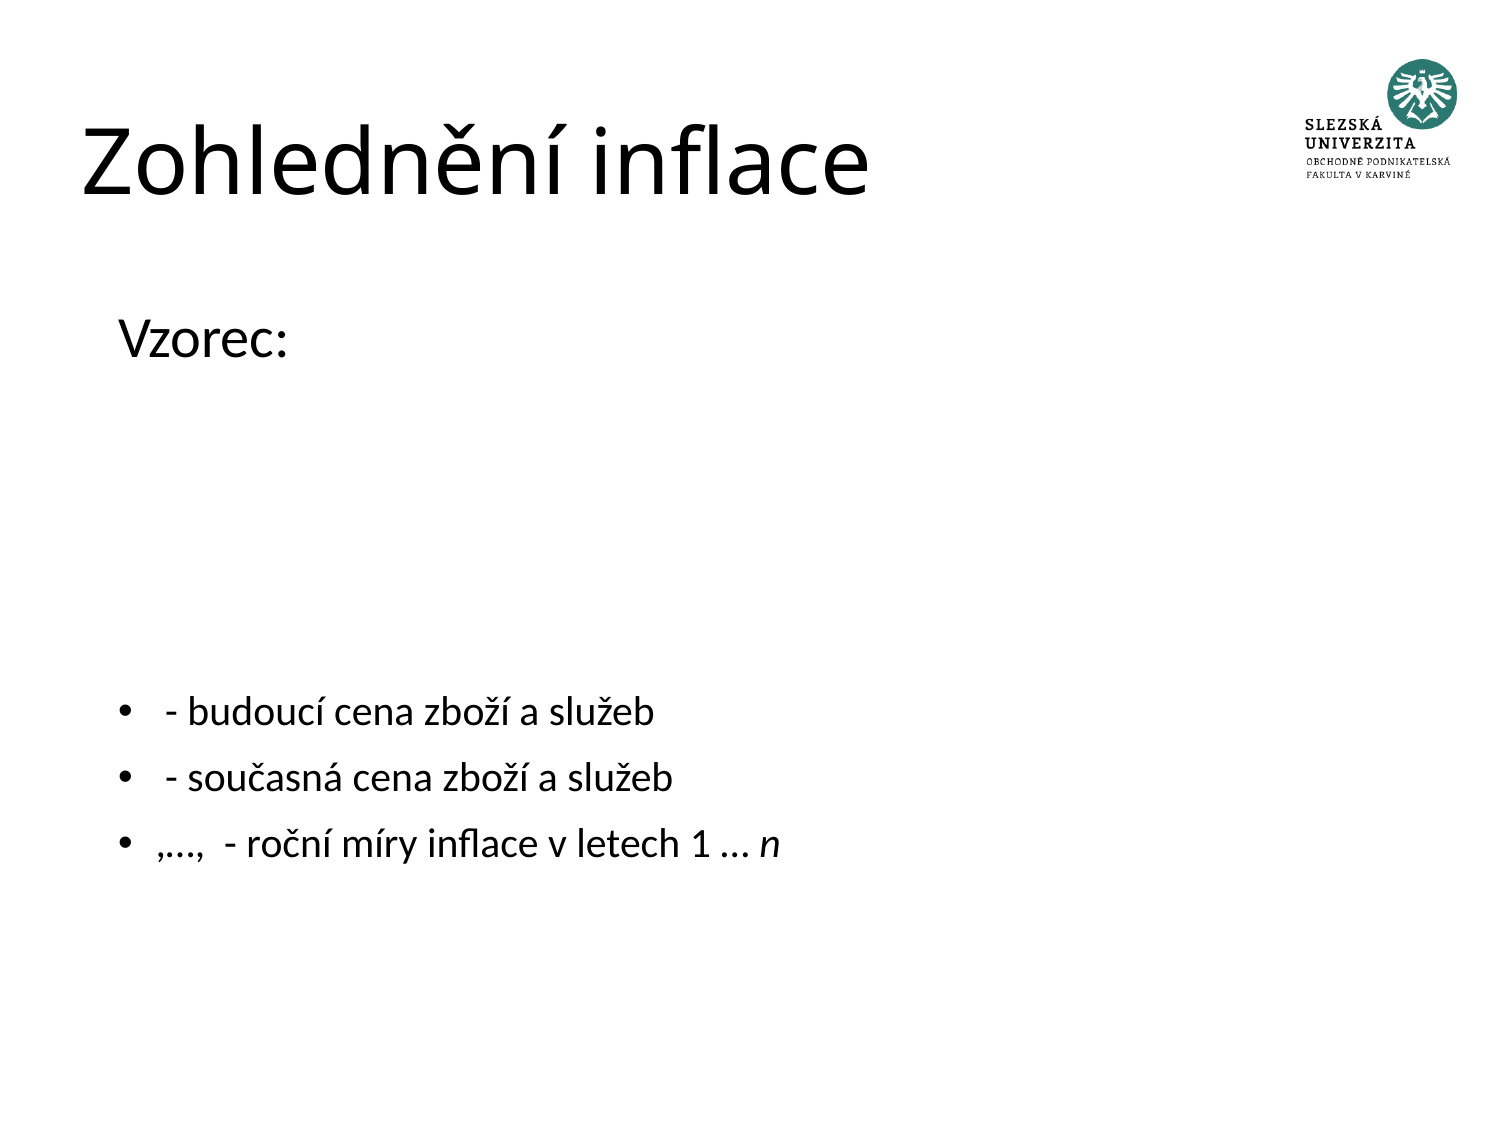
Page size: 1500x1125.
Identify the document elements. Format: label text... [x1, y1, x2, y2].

title Zohlednění inflace [66, 59, 1241, 270]
picture [1305, 59, 1457, 178]
